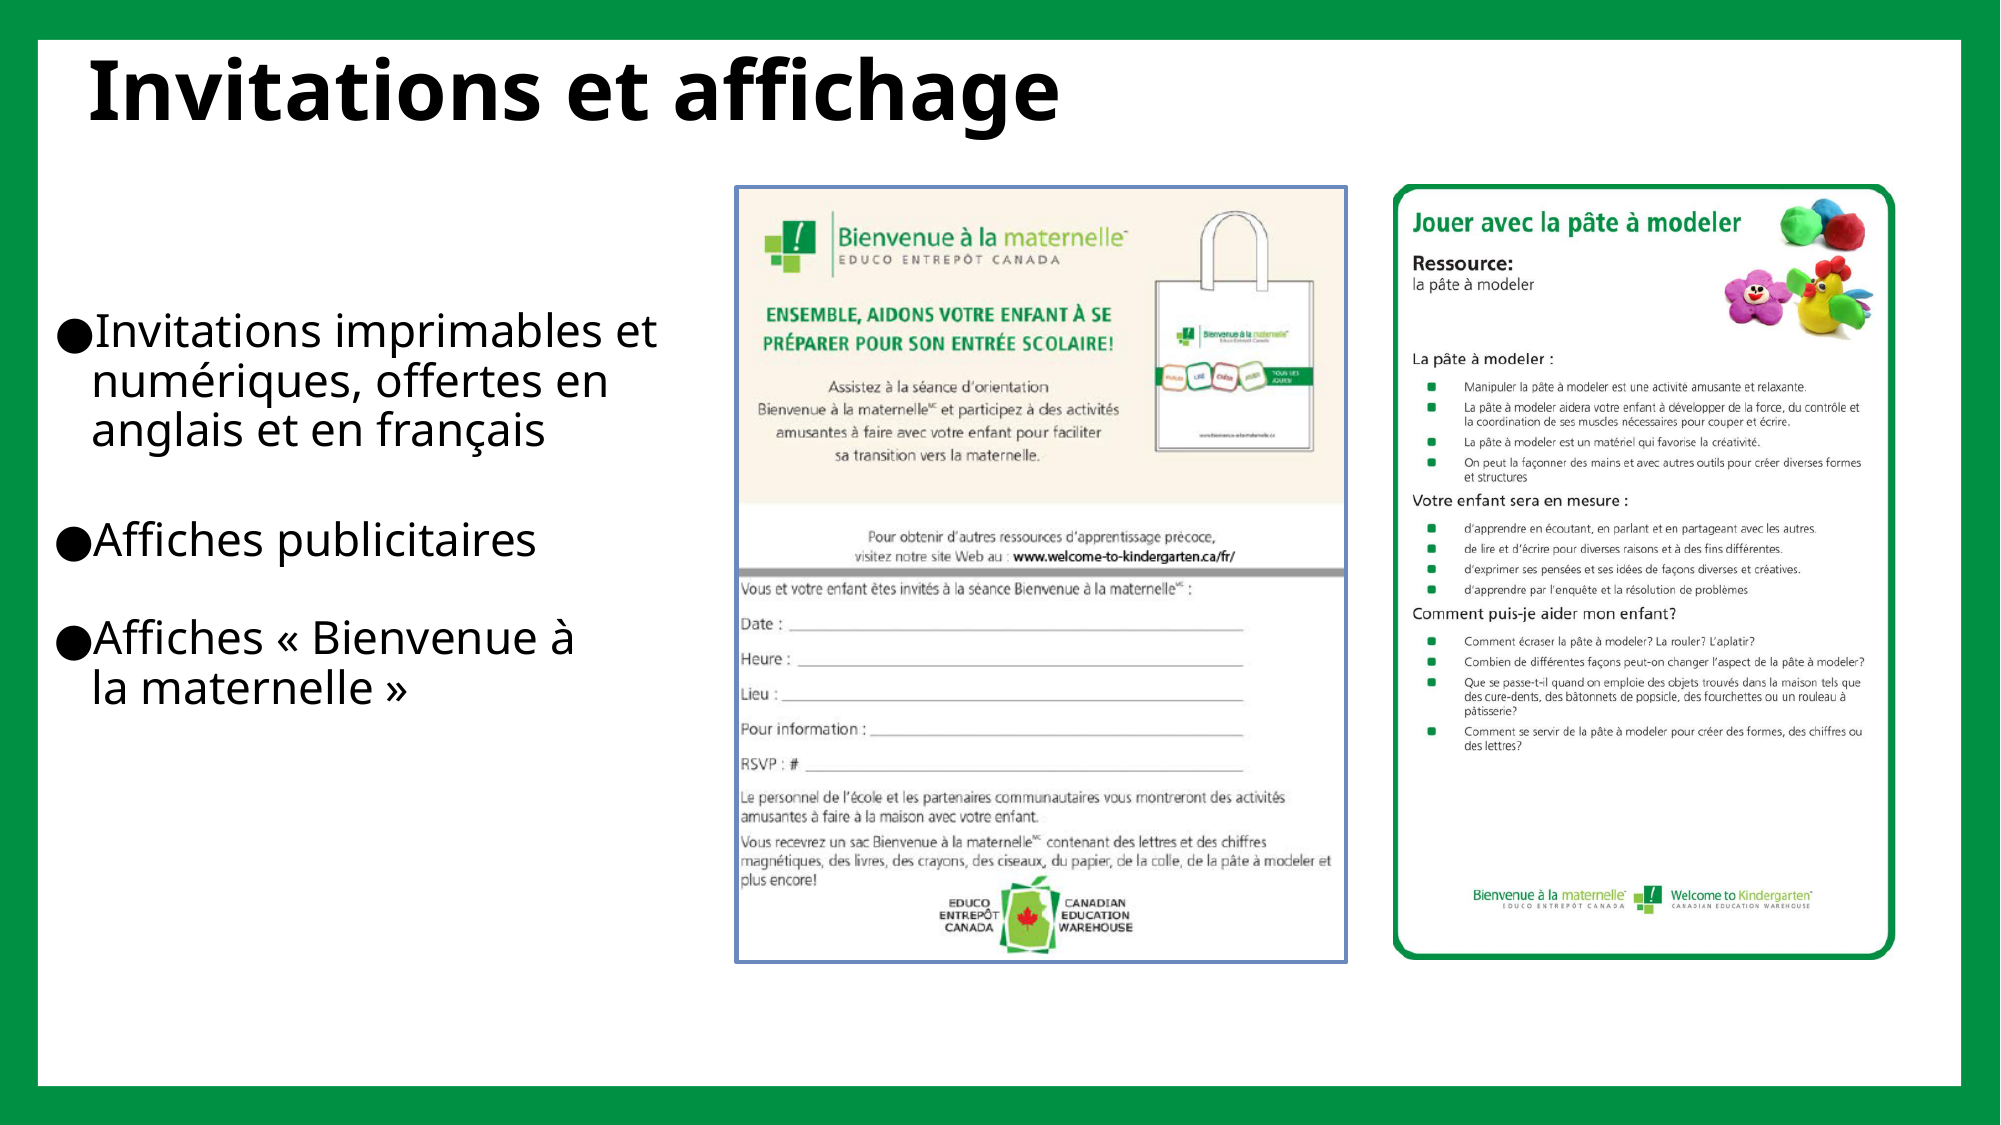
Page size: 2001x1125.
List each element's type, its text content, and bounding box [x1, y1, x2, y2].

picture [1392, 184, 1896, 961]
list Invitations imprimables et numériques, offertes en anglais et en français Affiches publicitaires Affiches « Bienvenue à la maternelle » [38, 225, 759, 996]
list Invitations et affichage [73, 13, 1921, 173]
picture [738, 189, 1345, 961]
